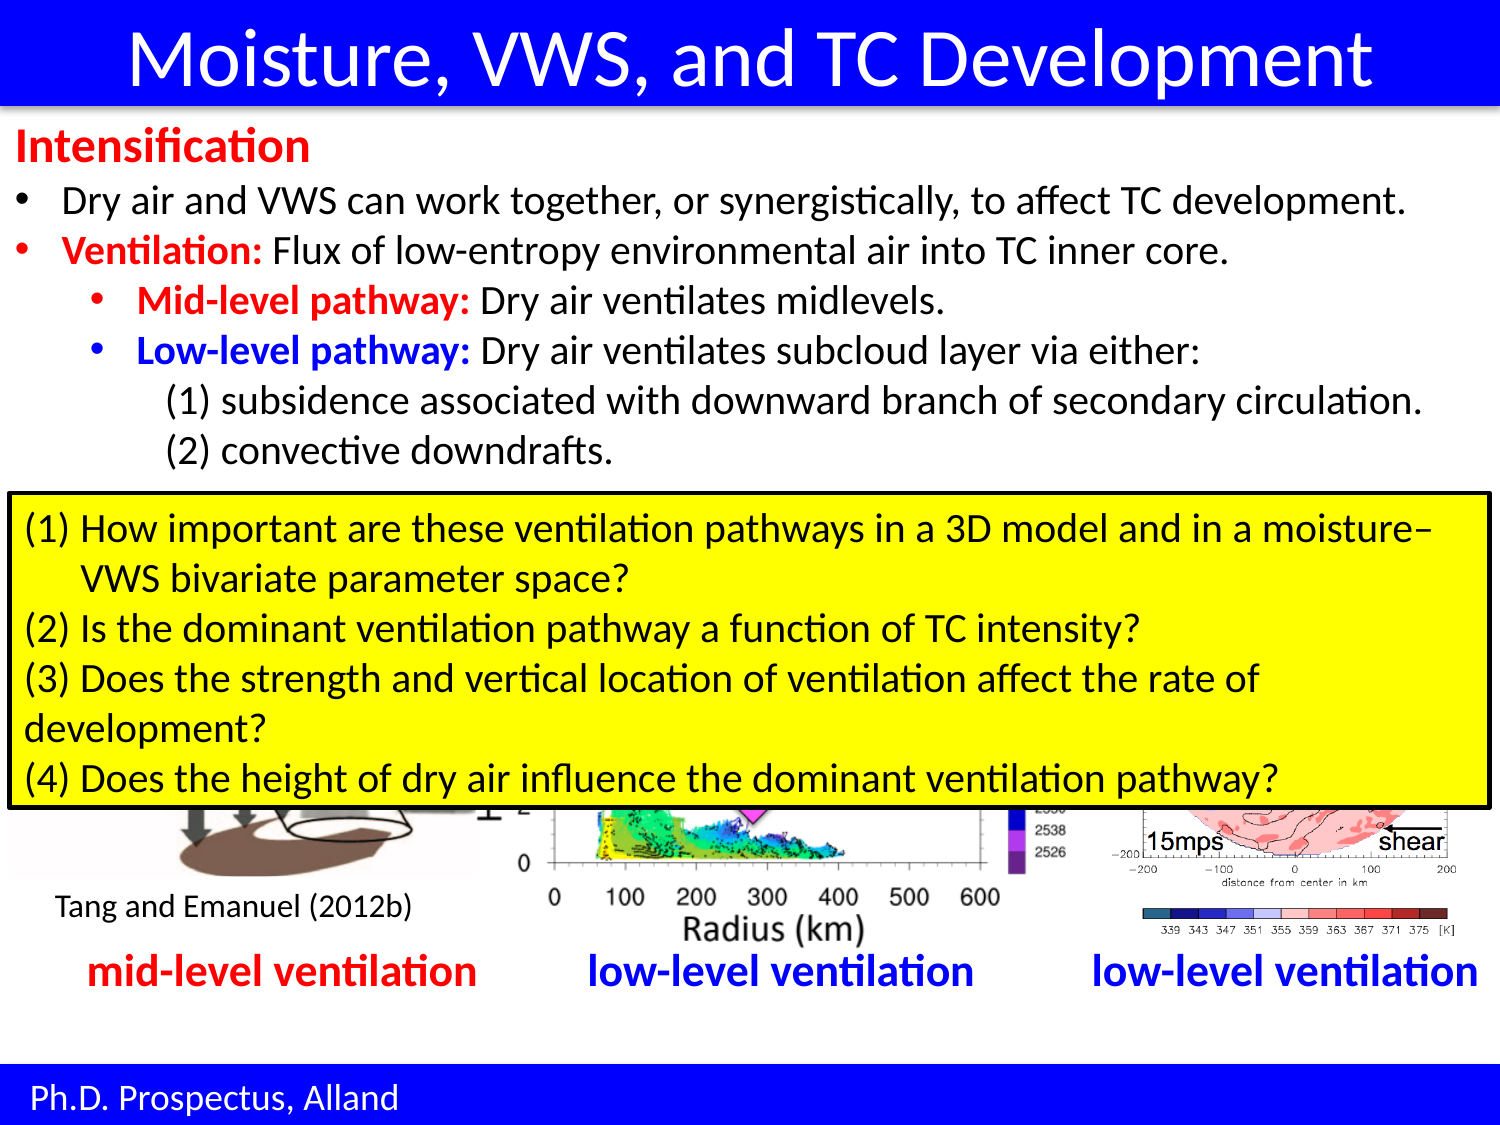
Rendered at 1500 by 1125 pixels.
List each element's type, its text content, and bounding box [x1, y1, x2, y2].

text_box Tang and Emanuel (2012b) [0, 876, 470, 932]
text_box How important are these ventilation pathways in a 3D model and in a moisture–VWS bivariate parameter space? (2) Is the dominant ventilation pathway a function of TC intensity? (3) Does the strength and vertical location of ventilation affect the rate of development? (4) Does the height of dry air influence the dominant ventilation pathway? [9, 492, 1490, 808]
text_box Moisture, VWS, and TC Development [0, 0, 1500, 105]
text_box mid-level ventilation [33, 933, 532, 1003]
picture [9, 544, 1463, 951]
text_box low-level ventilation [1041, 933, 1500, 1003]
text_box Ph.D. Prospectus, Alland [0, 1064, 1500, 1125]
text_box Intensification Dry air and VWS can work together, or synergistically, to affect TC development. Ventilation: Flux of low-entropy environmental air into TC inner core. Mid-level pathway: Dry air ventilates midlevels. Low-level pathway: Dry air ventilates subcloud layer via either: (1) subsidence associated with downward branch of secondary circulation. (2) convective downdrafts. [0, 105, 1500, 481]
text_box low-level ventilation [537, 958, 1036, 1003]
